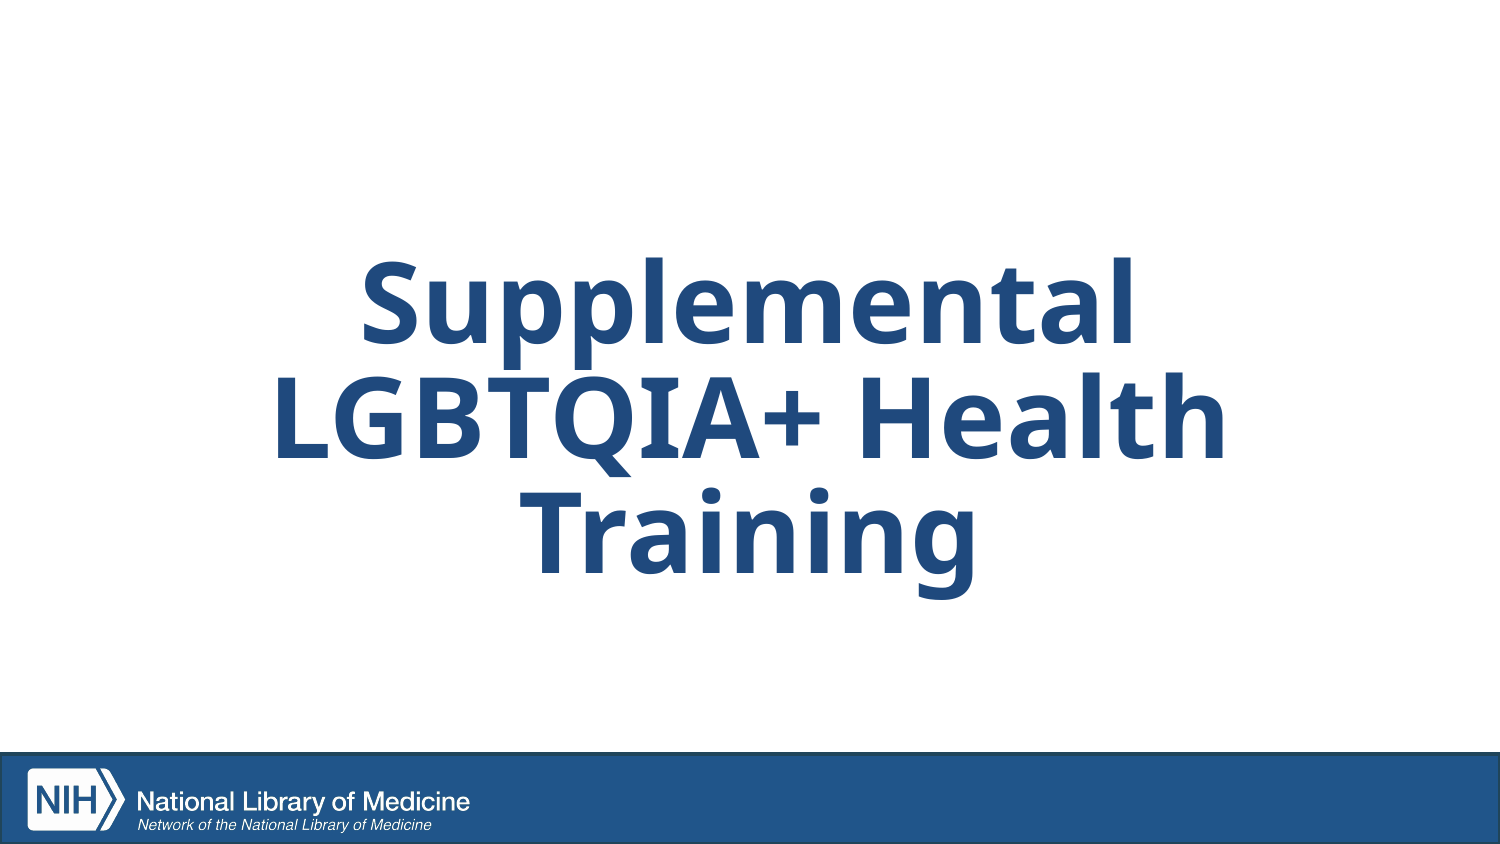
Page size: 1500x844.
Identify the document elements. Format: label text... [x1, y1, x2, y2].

title Supplemental LGBTQIA+ Health Training [136, 241, 1364, 602]
picture [27, 768, 470, 840]
